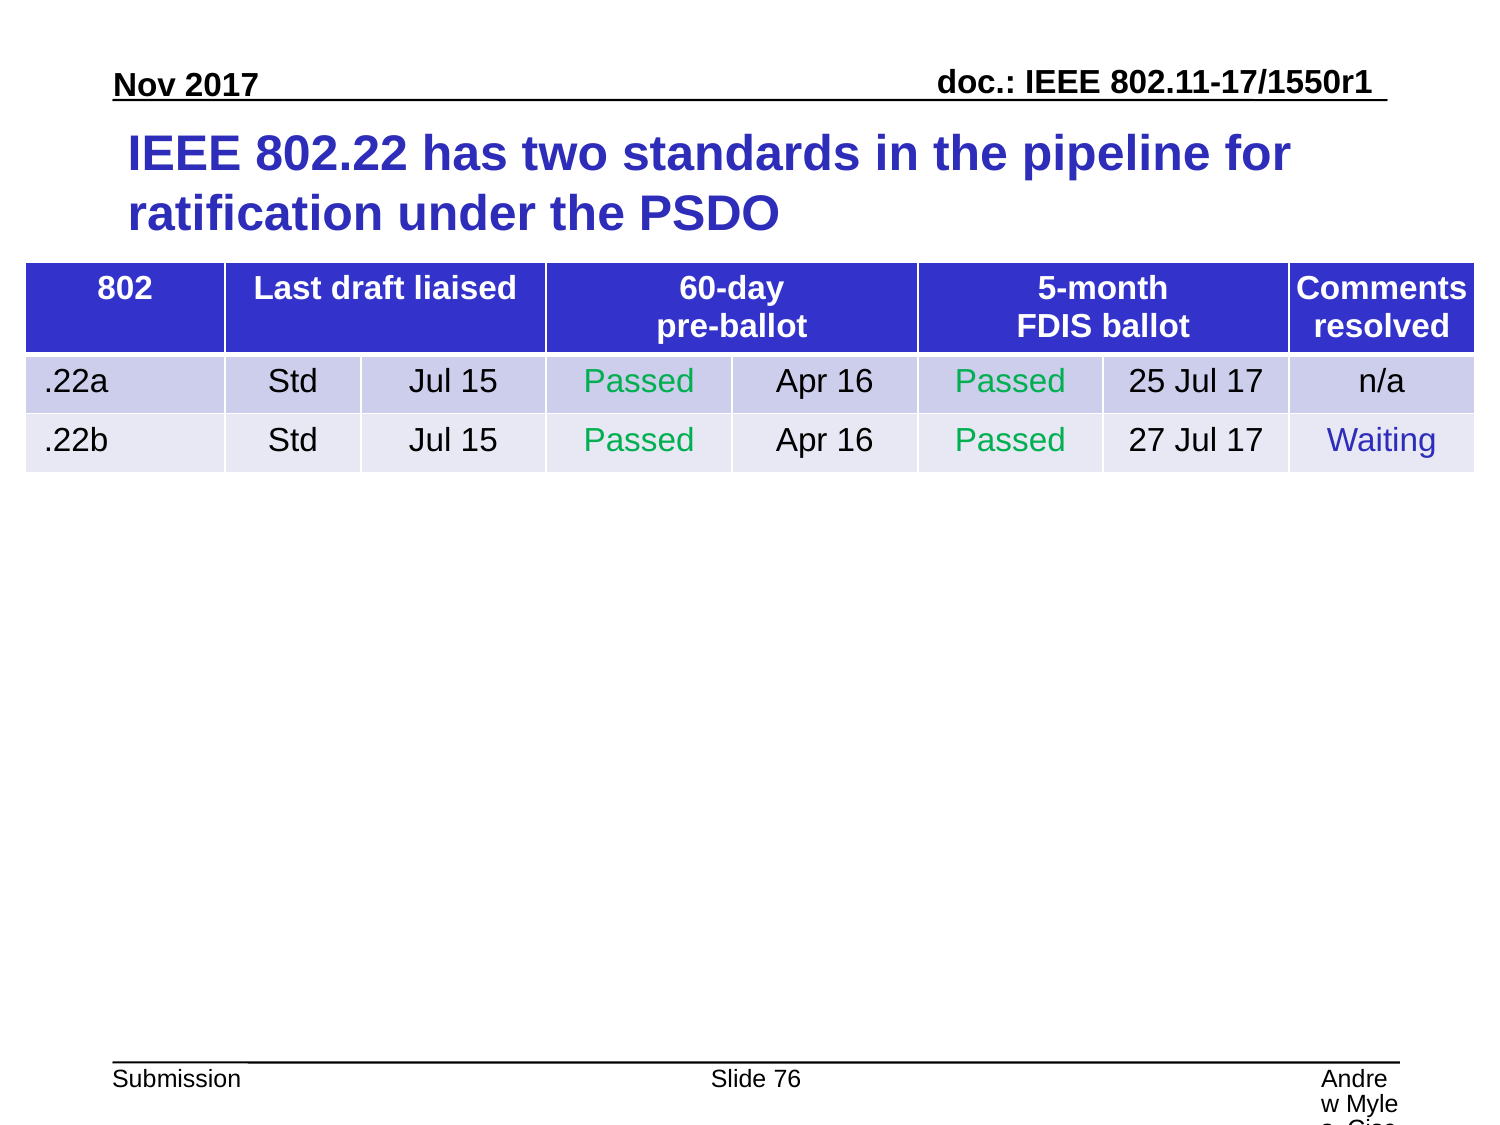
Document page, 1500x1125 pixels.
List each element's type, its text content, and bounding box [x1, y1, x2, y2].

table_cell Apr 16 [733, 414, 917, 472]
table_header 60-day pre-ballot [547, 263, 917, 352]
table_cell 27 Jul 17 [1104, 414, 1288, 472]
table_header Last draft liaised [226, 263, 545, 352]
table_cell Passed [547, 414, 731, 472]
table_cell Std [226, 414, 360, 472]
table_cell Passed [919, 414, 1102, 472]
title IEEE 802.22 has two standards in the pipeline for ratification under the PSDO [112, 112, 1388, 262]
table_cell Passed [919, 357, 1102, 413]
table_cell .22b [26, 414, 224, 472]
table_header Comments resolved [1290, 263, 1474, 352]
table_cell Passed [547, 357, 731, 413]
table_cell 25 Jul 17 [1104, 357, 1288, 413]
slide_number Slide 76 [709, 1061, 803, 1093]
table_header 5-month FDIS ballot [919, 263, 1288, 352]
table_cell n/a [1290, 357, 1474, 413]
table_header 802 [26, 263, 224, 352]
table_cell .22a [26, 357, 224, 413]
table_cell Jul 15 [362, 414, 545, 472]
table_cell Std [226, 357, 360, 413]
table_cell Jul 15 [362, 357, 545, 413]
footer Andrew Myles, Cisco [1320, 1061, 1402, 1093]
table_cell Waiting [1290, 414, 1474, 472]
table_cell Apr 16 [733, 357, 917, 413]
